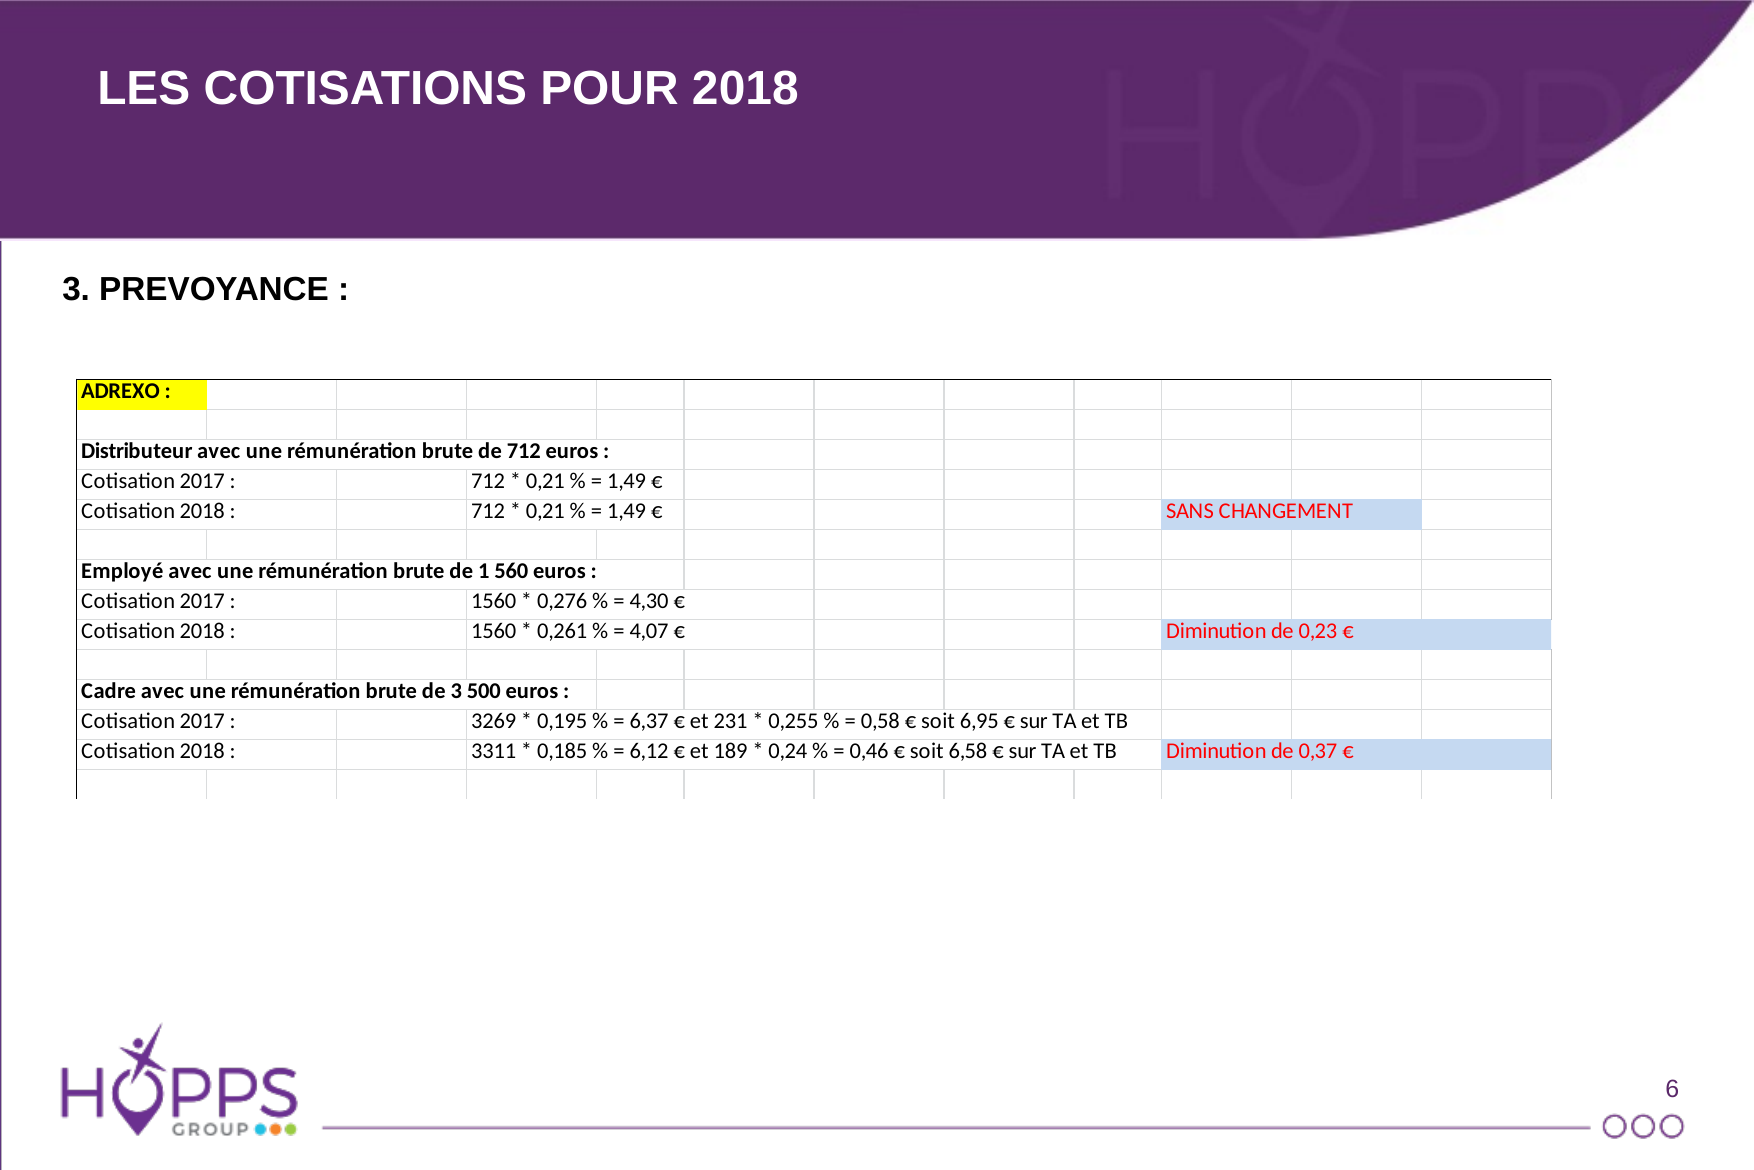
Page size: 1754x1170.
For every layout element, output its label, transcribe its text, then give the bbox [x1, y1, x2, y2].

slide_number 6 [1229, 1074, 1680, 1101]
list 3. PREVOYANCE : [62, 271, 1654, 967]
picture [76, 378, 1553, 800]
title LES COTISATIONS POUR 2018 [97, 63, 1611, 110]
picture [0, 0, 1754, 241]
